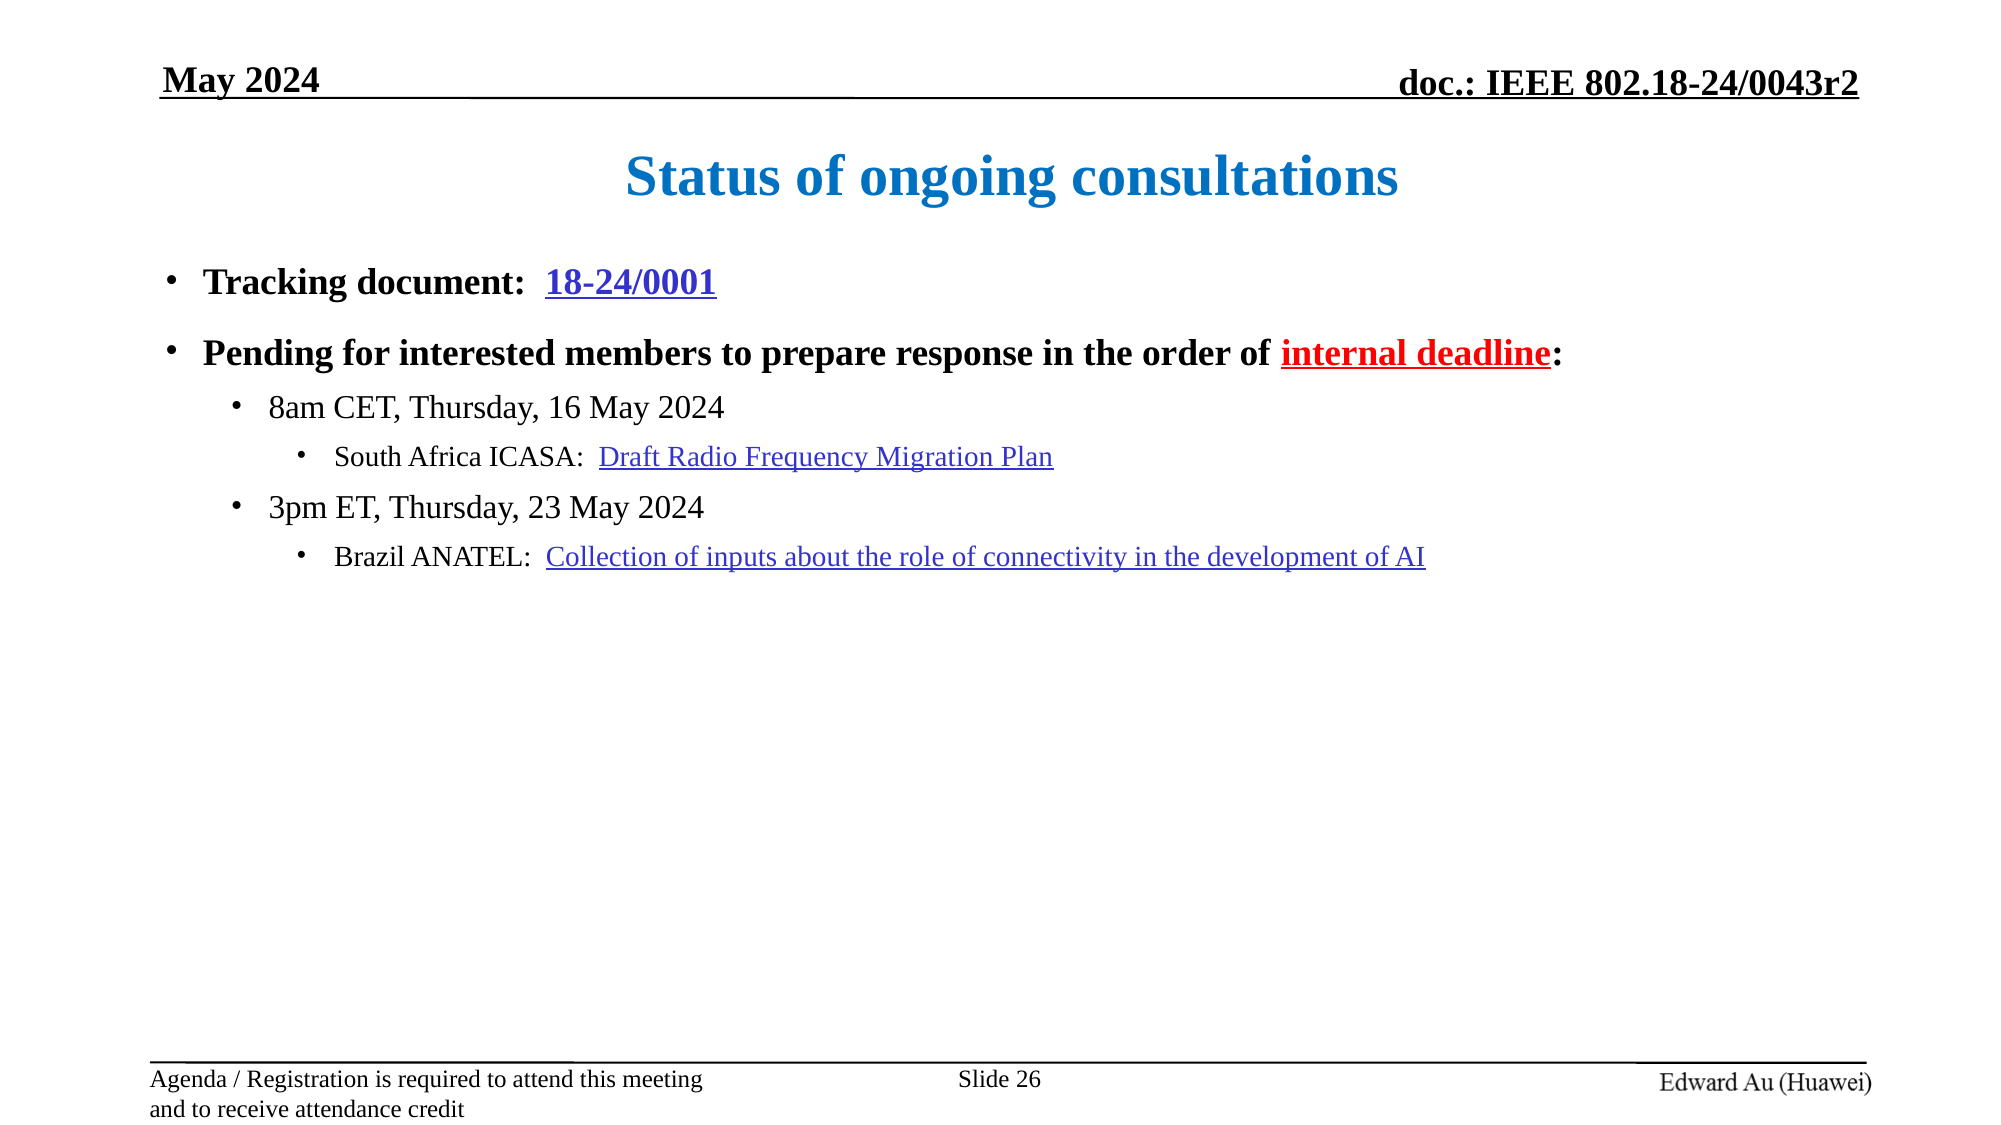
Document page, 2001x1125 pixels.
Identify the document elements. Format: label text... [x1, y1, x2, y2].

list Tracking document: 18-24/0001 Pending for interested members to prepare response in the order of internal deadline: 8am CET, Thursday, 16 May 2024 South Africa ICASA: Draft Radio Frequency Migration Plan 3pm ET, Thursday, 23 May 2024 Brazil ANATEL: Collection of inputs about the role of connectivity in the development of AI [149, 249, 1869, 988]
picture [1174, 1058, 1887, 1113]
title Status of ongoing consultations [162, 99, 1864, 246]
slide_number Slide 26 [933, 1061, 1067, 1123]
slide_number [162, 54, 663, 101]
